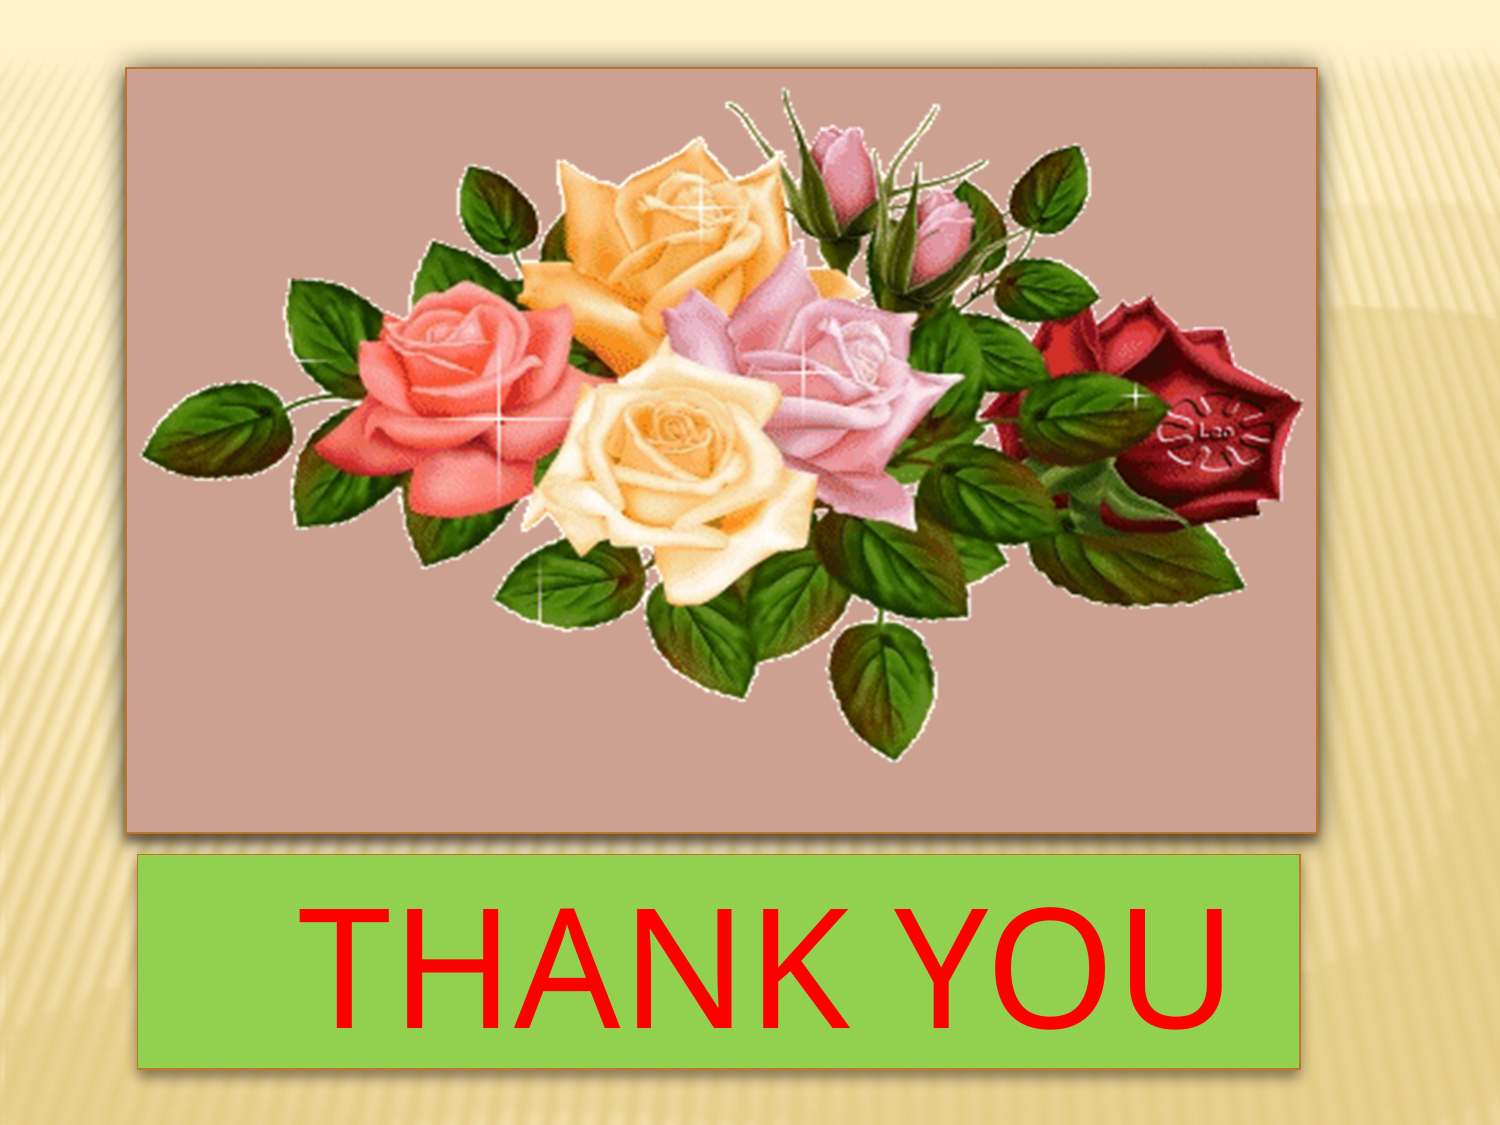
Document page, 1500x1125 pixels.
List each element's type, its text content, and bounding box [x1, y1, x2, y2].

text_box THANK YOU [137, 873, 1301, 1070]
picture [112, 62, 1332, 855]
